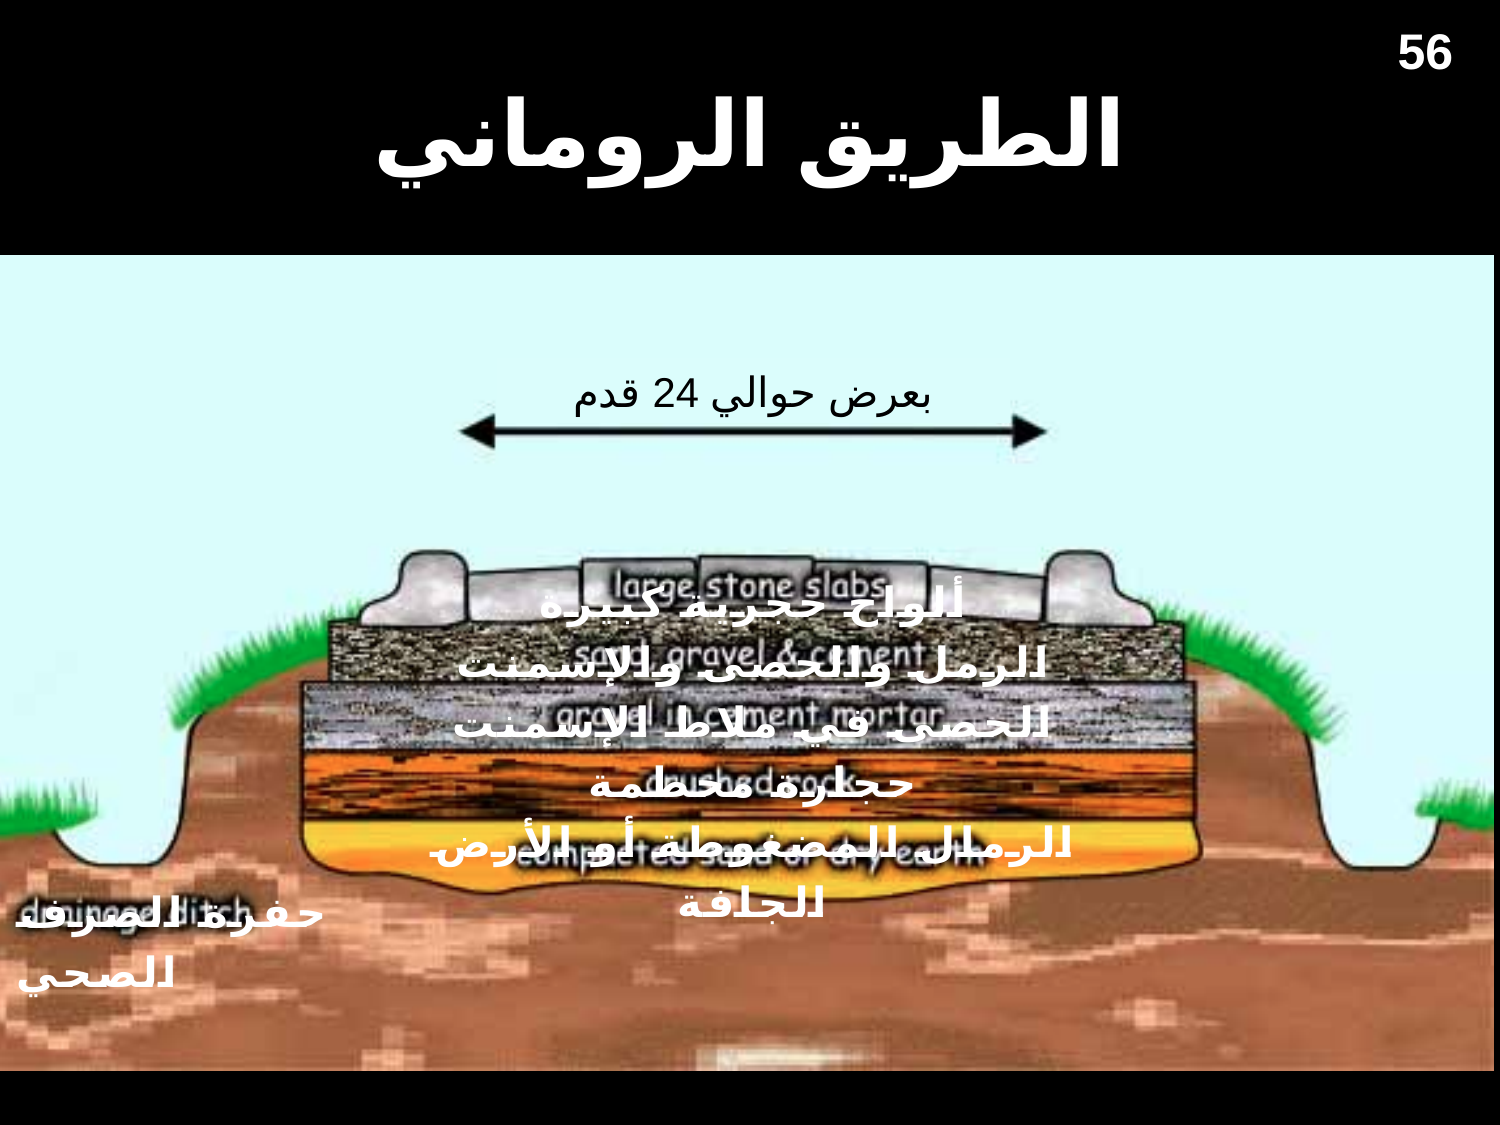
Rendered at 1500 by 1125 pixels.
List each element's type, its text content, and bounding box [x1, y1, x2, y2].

text_box 56 [1382, 12, 1469, 88]
picture [0, 255, 1494, 1071]
title الطريق الروماني [0, 7, 1500, 254]
